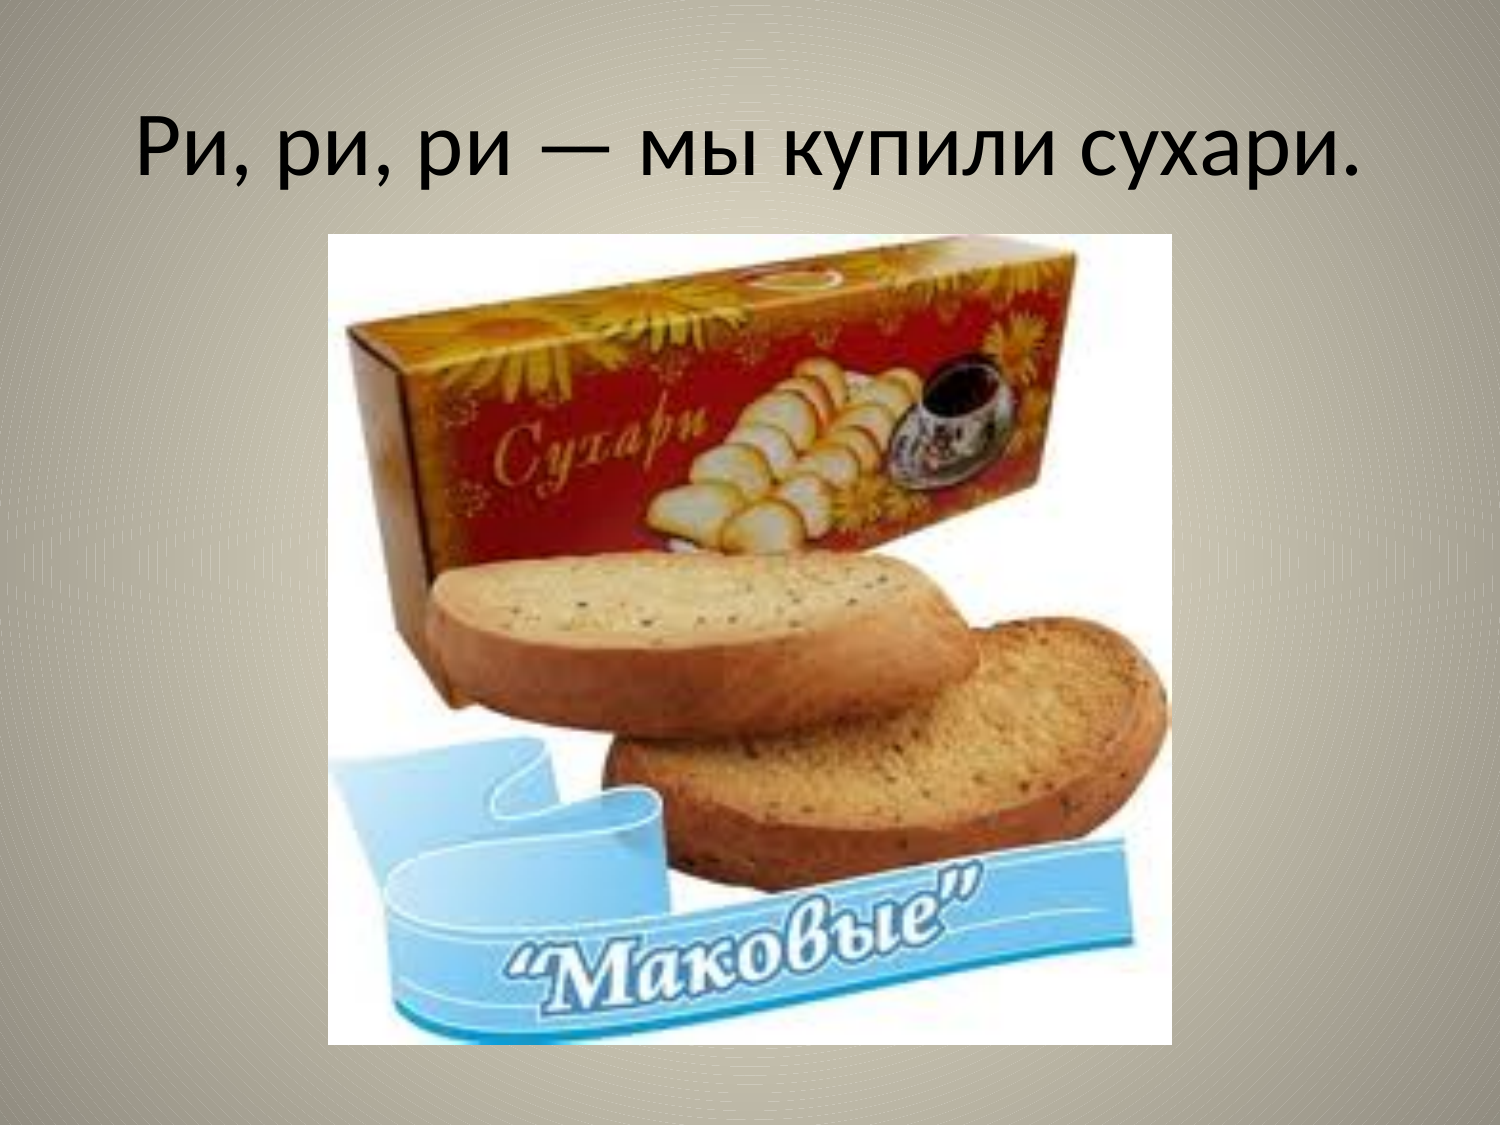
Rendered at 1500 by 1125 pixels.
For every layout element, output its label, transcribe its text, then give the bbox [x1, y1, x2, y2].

picture [327, 234, 1173, 1045]
title Ри, ри, ри — мы купили сухари. [75, 45, 1425, 233]
